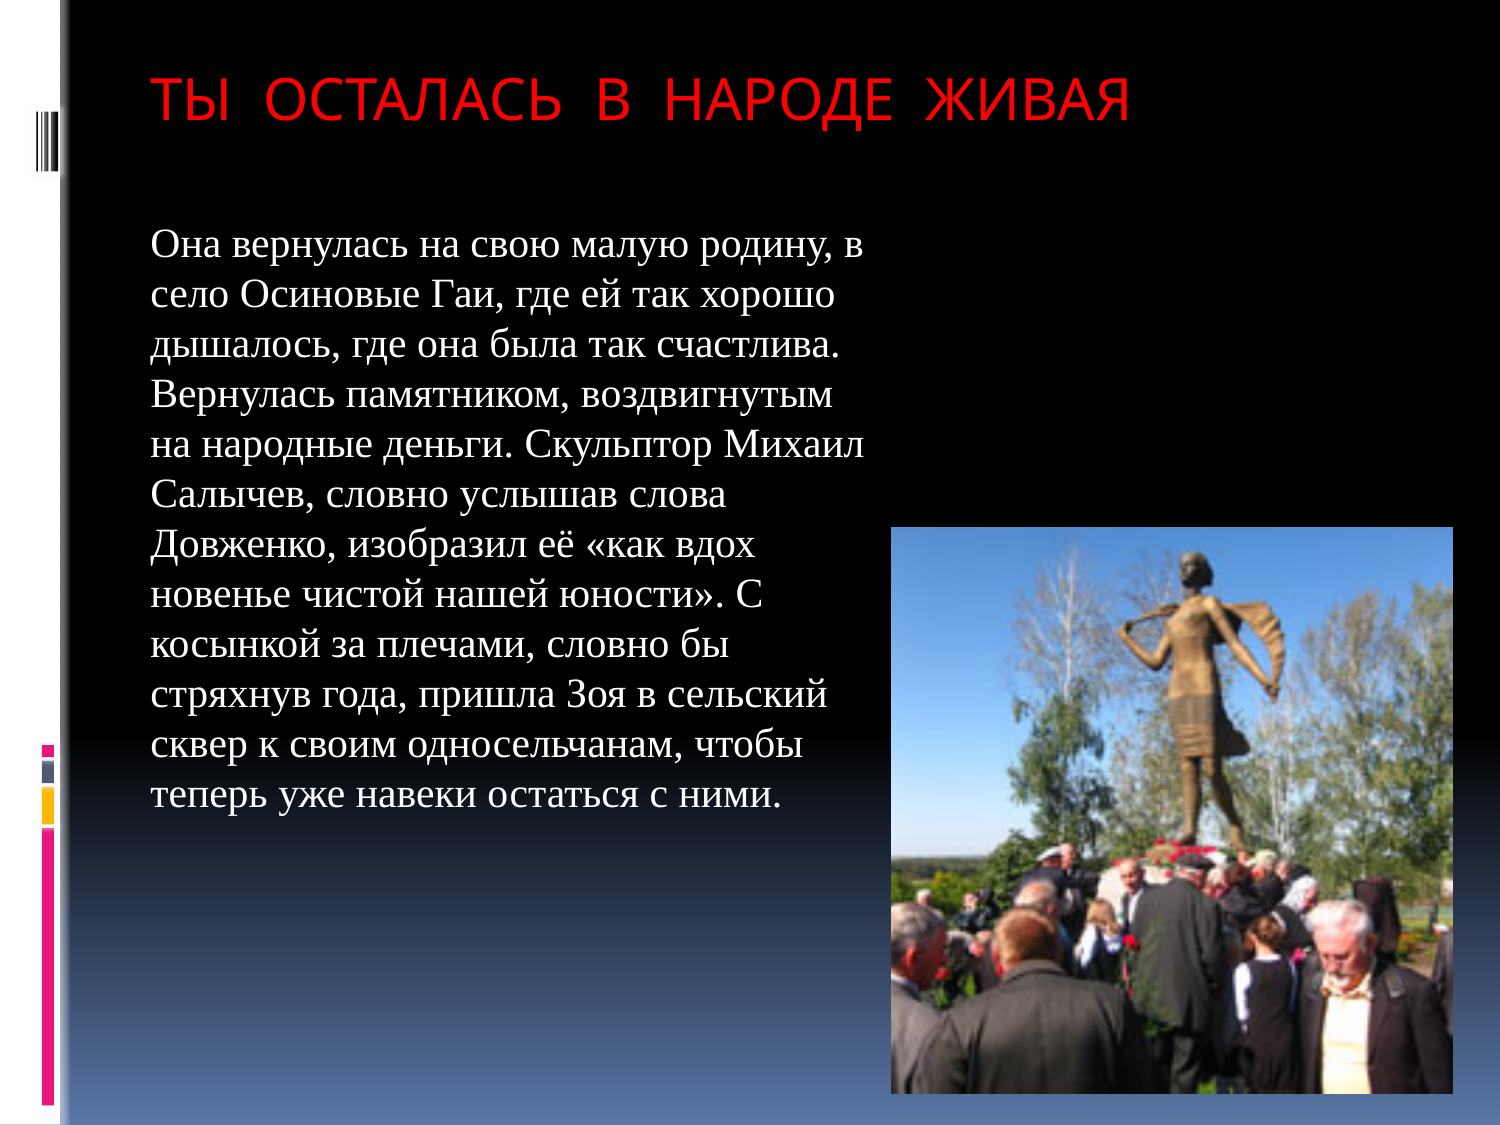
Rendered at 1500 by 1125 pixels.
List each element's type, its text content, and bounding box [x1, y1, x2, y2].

text_box Она вернулась на свою малую родину, в село Осиновые Гаи, где ей так хорошо дышалось, где она была так счастлива. Вернулась па­мятником, воздвигнутым на народные деньги. Скульптор Михаил Салычев, словно услышав слова Довженко, изобразил её «как вдох­новенье чистой нашей юности». С косынкой за плечами, словно бы стряхнув года, пришла Зоя в сельский сквер к своим односельчанам, чтобы теперь уже навеки остаться с ними. [135, 208, 886, 823]
picture [891, 526, 1453, 1095]
text_box ТЫ ОСТАЛАСЬ В НАРОДЕ ЖИВАЯ [135, 54, 1447, 140]
